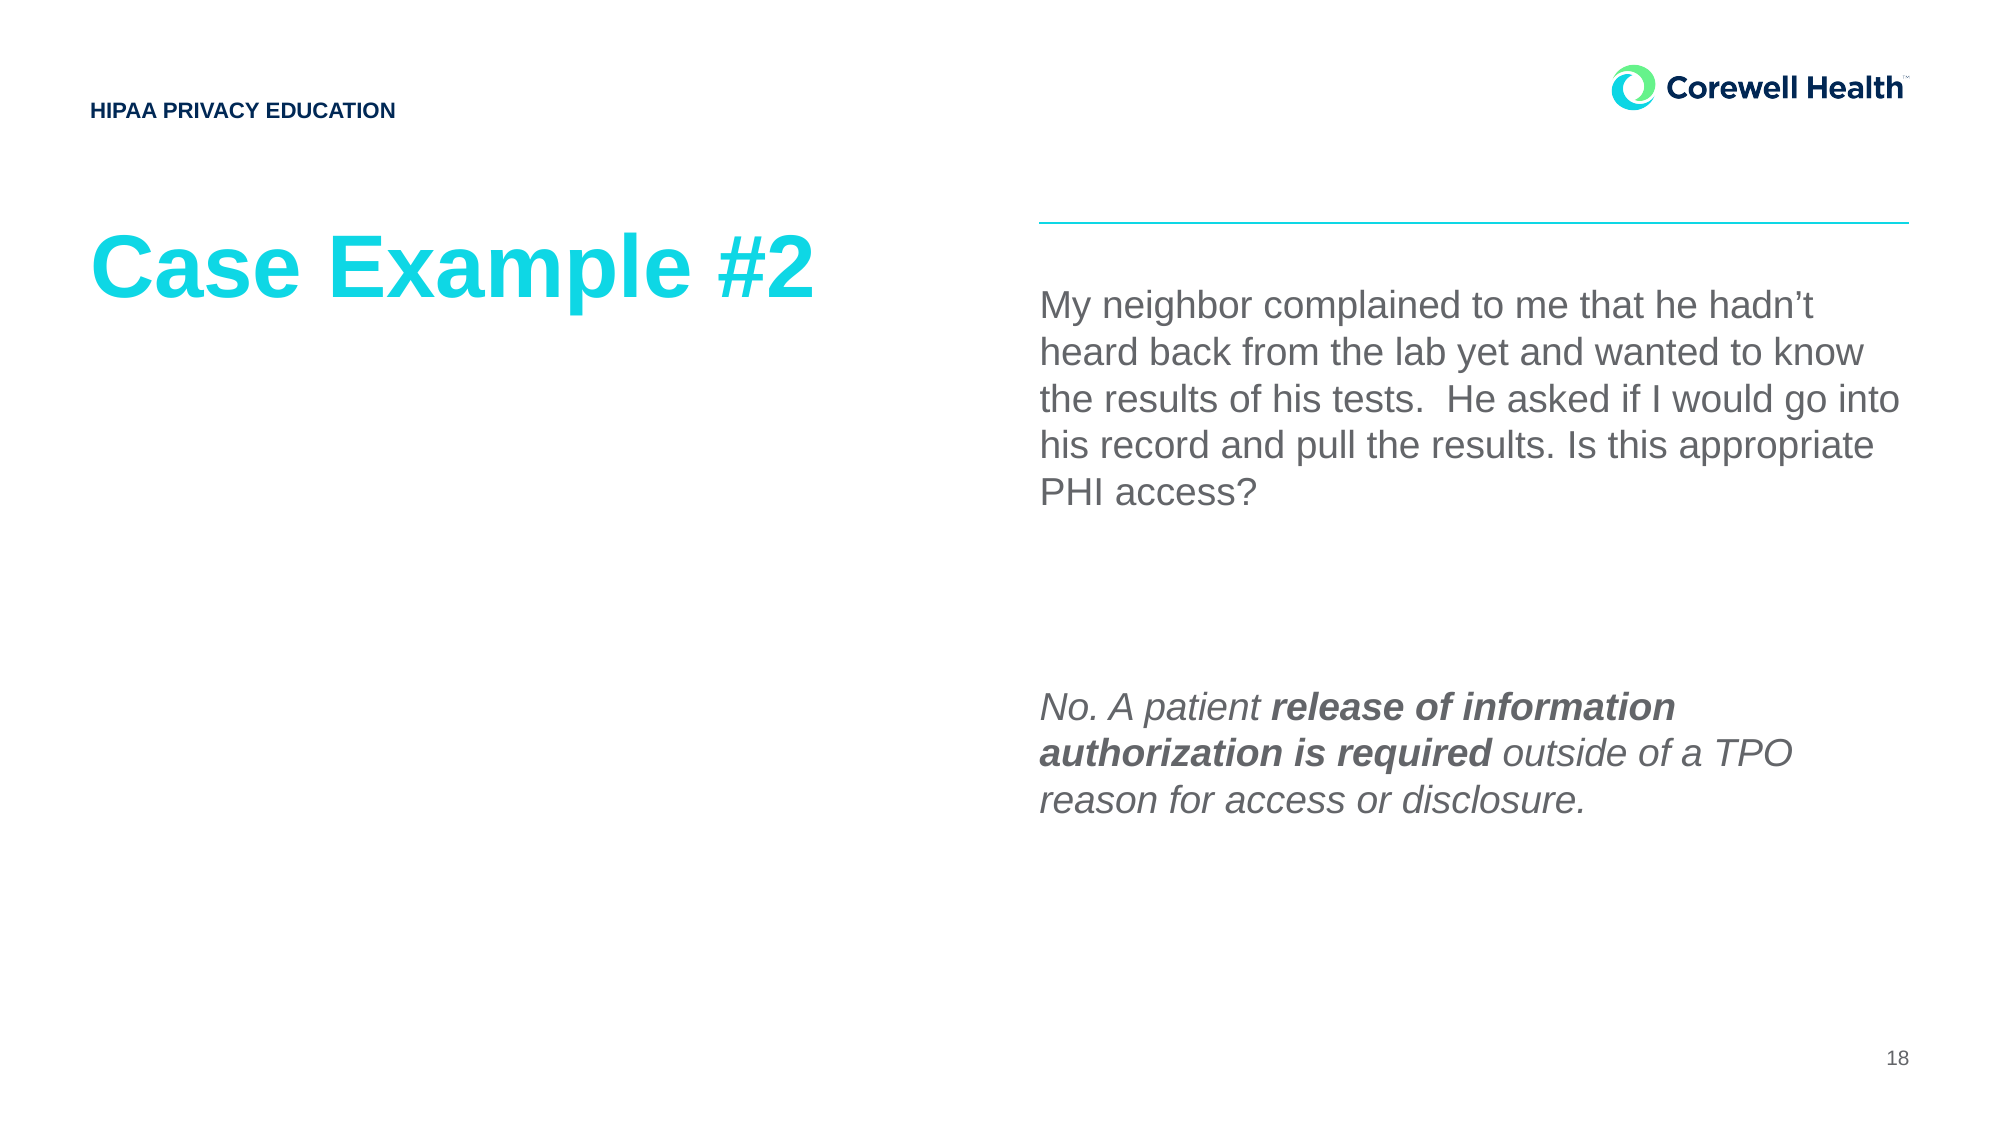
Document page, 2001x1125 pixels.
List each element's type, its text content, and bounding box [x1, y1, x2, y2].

picture [1610, 63, 1911, 112]
list My neighbor complained to me that he hadn’t heard back from the lab yet and wanted to know the results of his tests. He asked if I would go into his record and pull the results. Is this appropriate PHI access? No. A patient release of information authorization is required outside of a TPO reason for access or disclosure. [1039, 279, 1910, 1020]
text_box HIPAA PRIVACY EDUCATION [89, 96, 960, 137]
title Case Example #2 [90, 220, 960, 1021]
slide_number 18 [1849, 1040, 1910, 1070]
